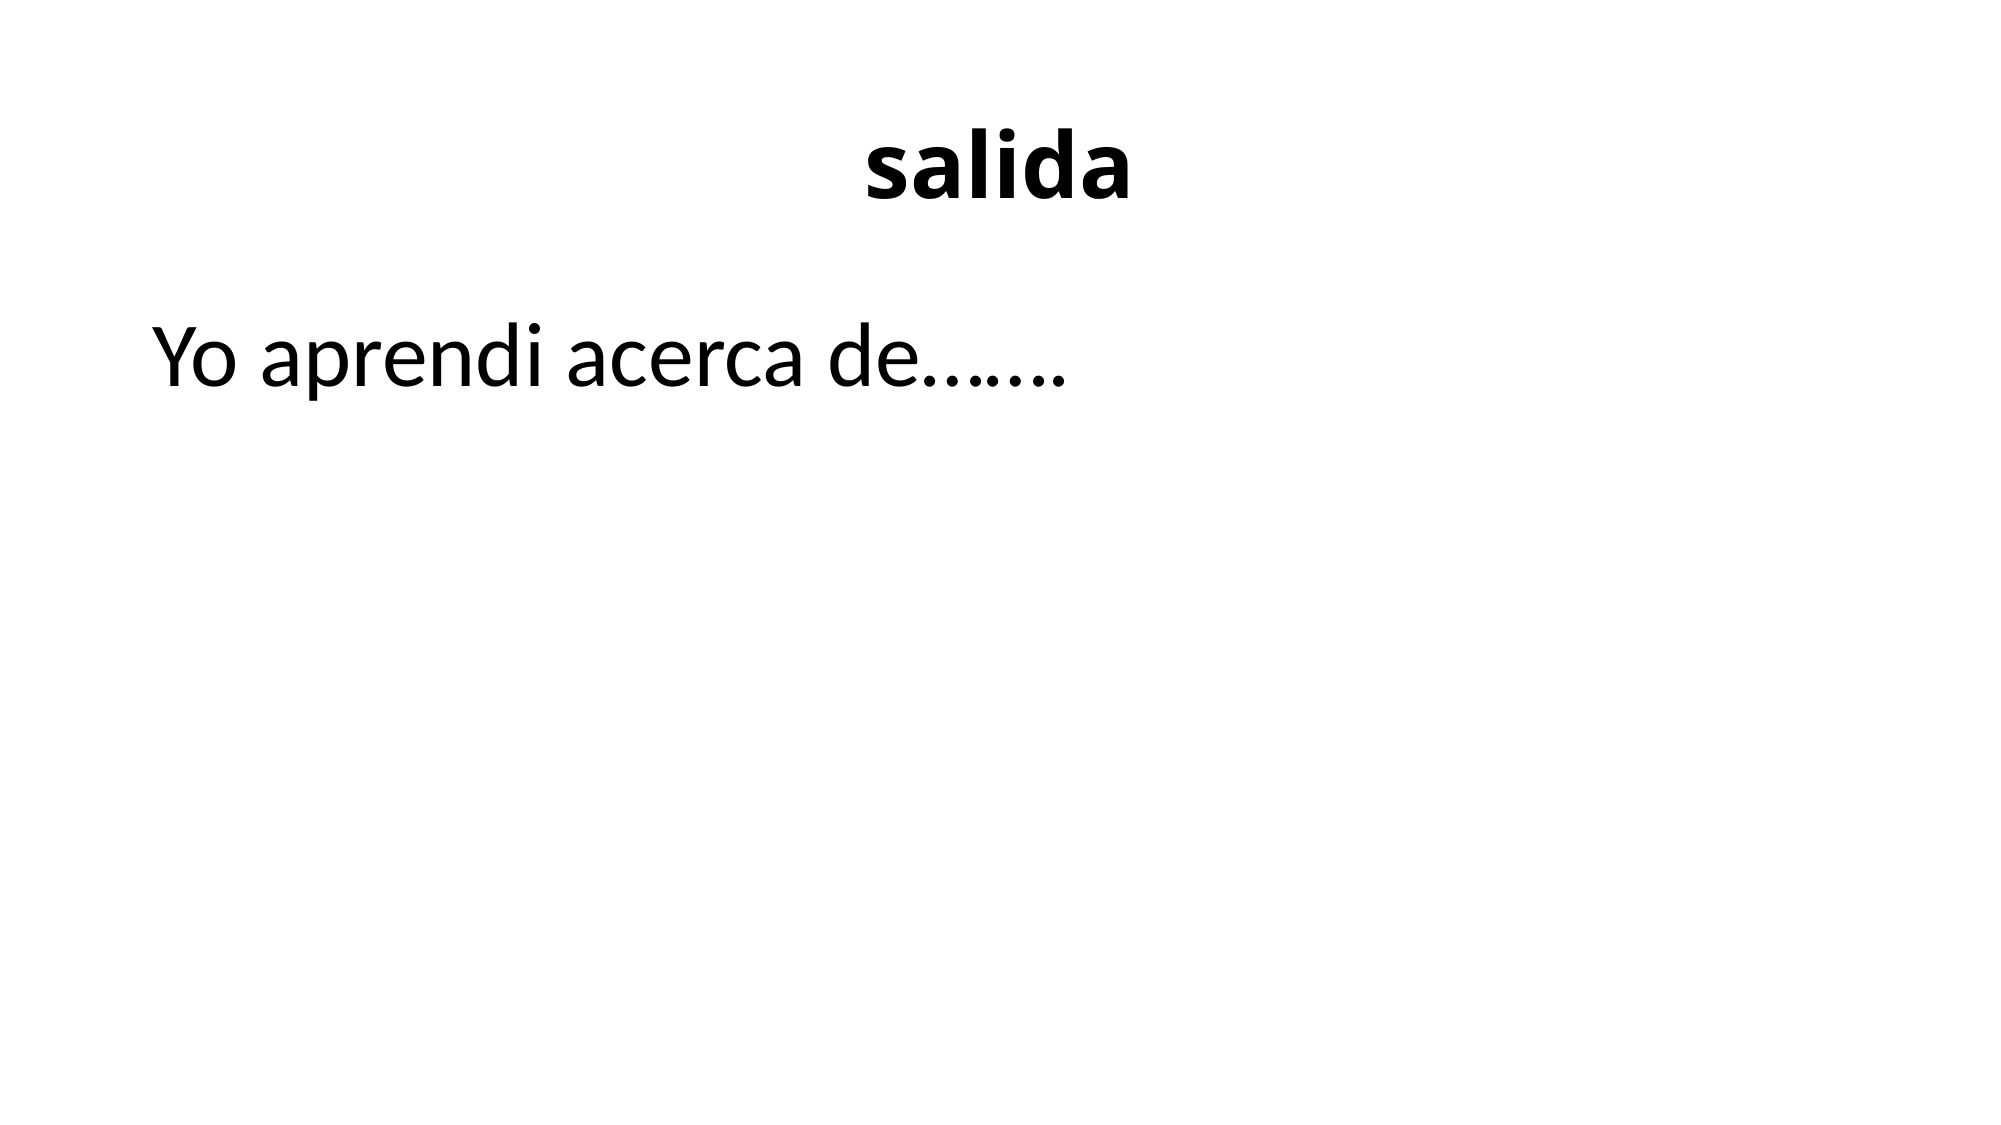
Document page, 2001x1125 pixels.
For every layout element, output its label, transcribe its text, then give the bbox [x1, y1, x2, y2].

title salida [137, 59, 1863, 278]
list Yo aprendi acerca de……. [137, 299, 1863, 1014]
